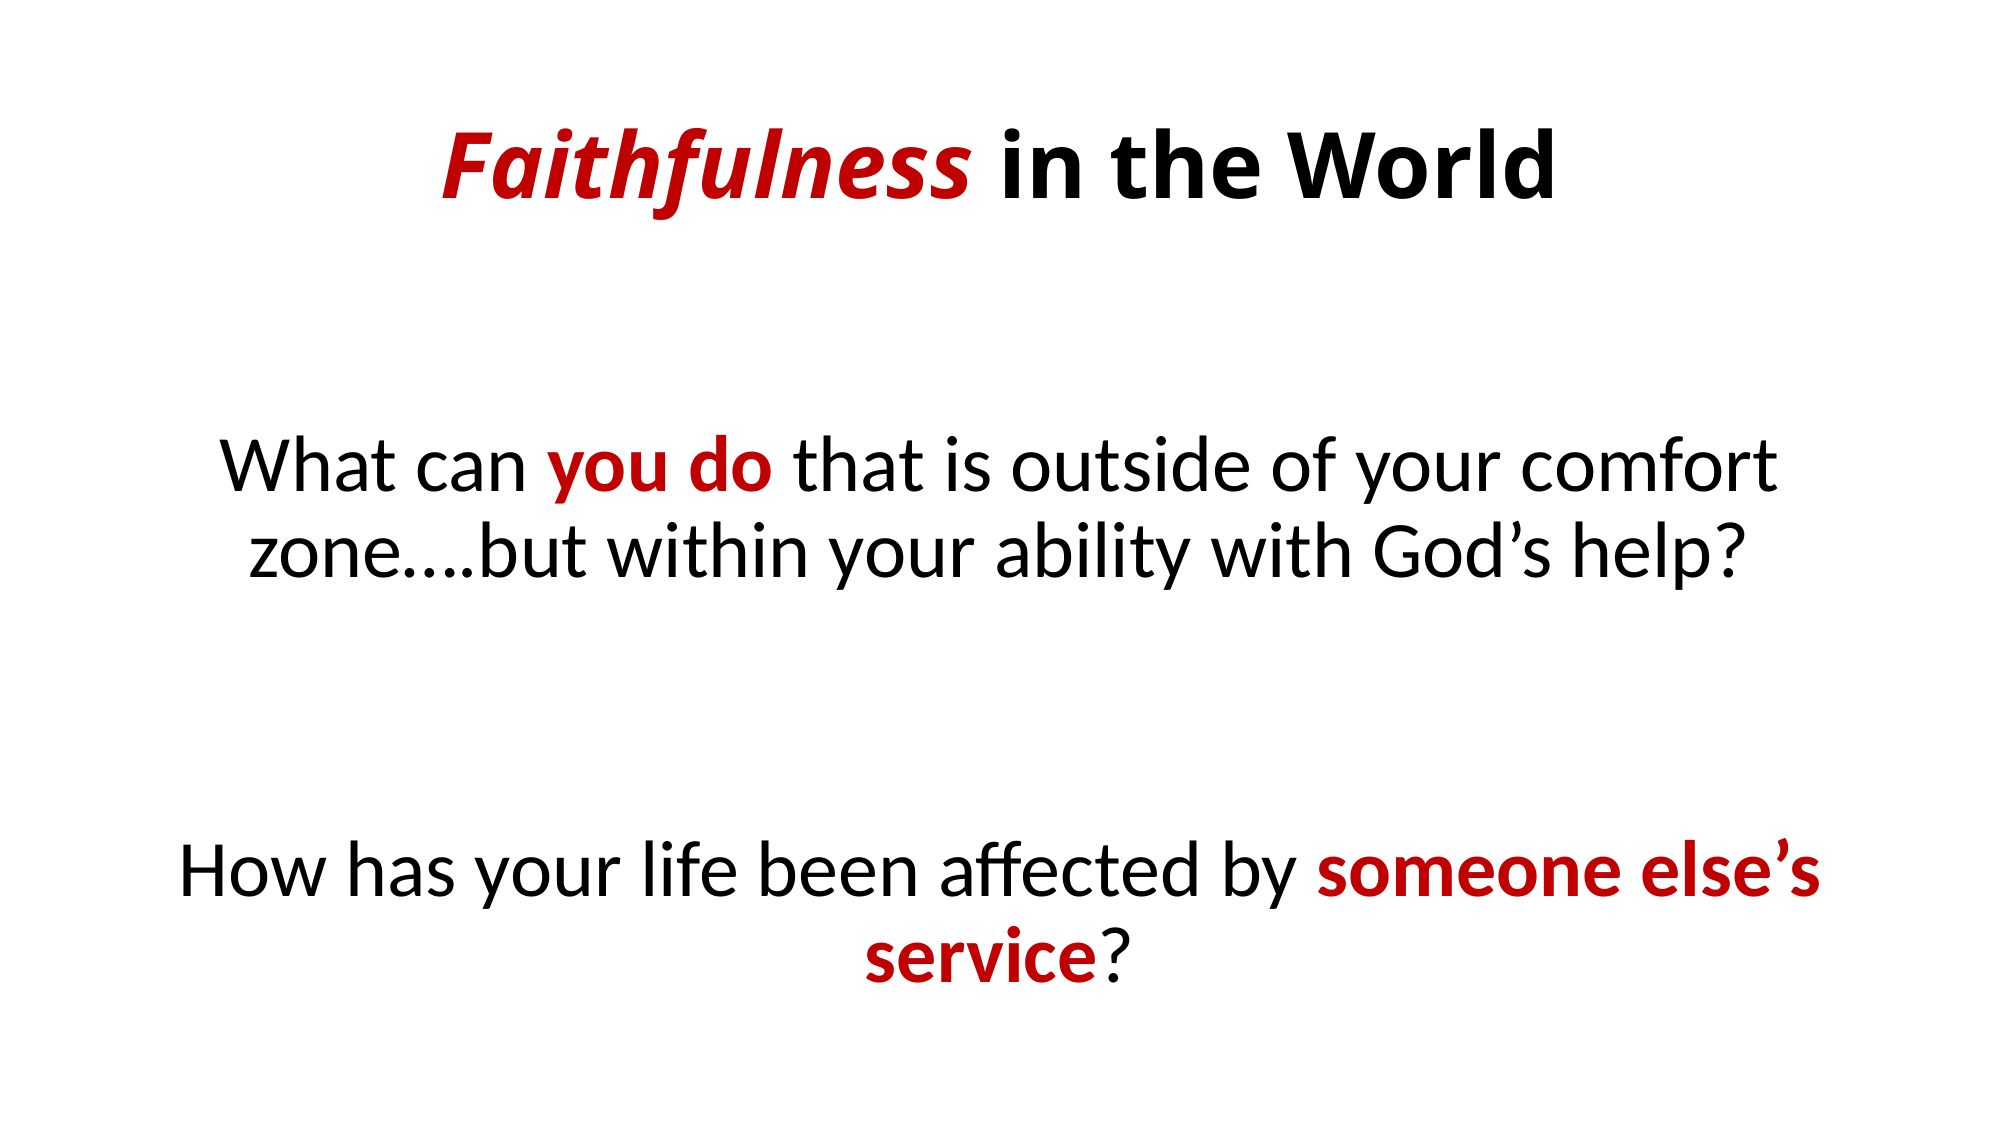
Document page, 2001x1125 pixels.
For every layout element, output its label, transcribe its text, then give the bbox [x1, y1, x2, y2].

title Faithfulness in the World [137, 59, 1863, 278]
list What can you do that is outside of your comfort zone….but within your ability with God’s help? How has your life been affected by someone else’s service? [137, 299, 1863, 1014]
